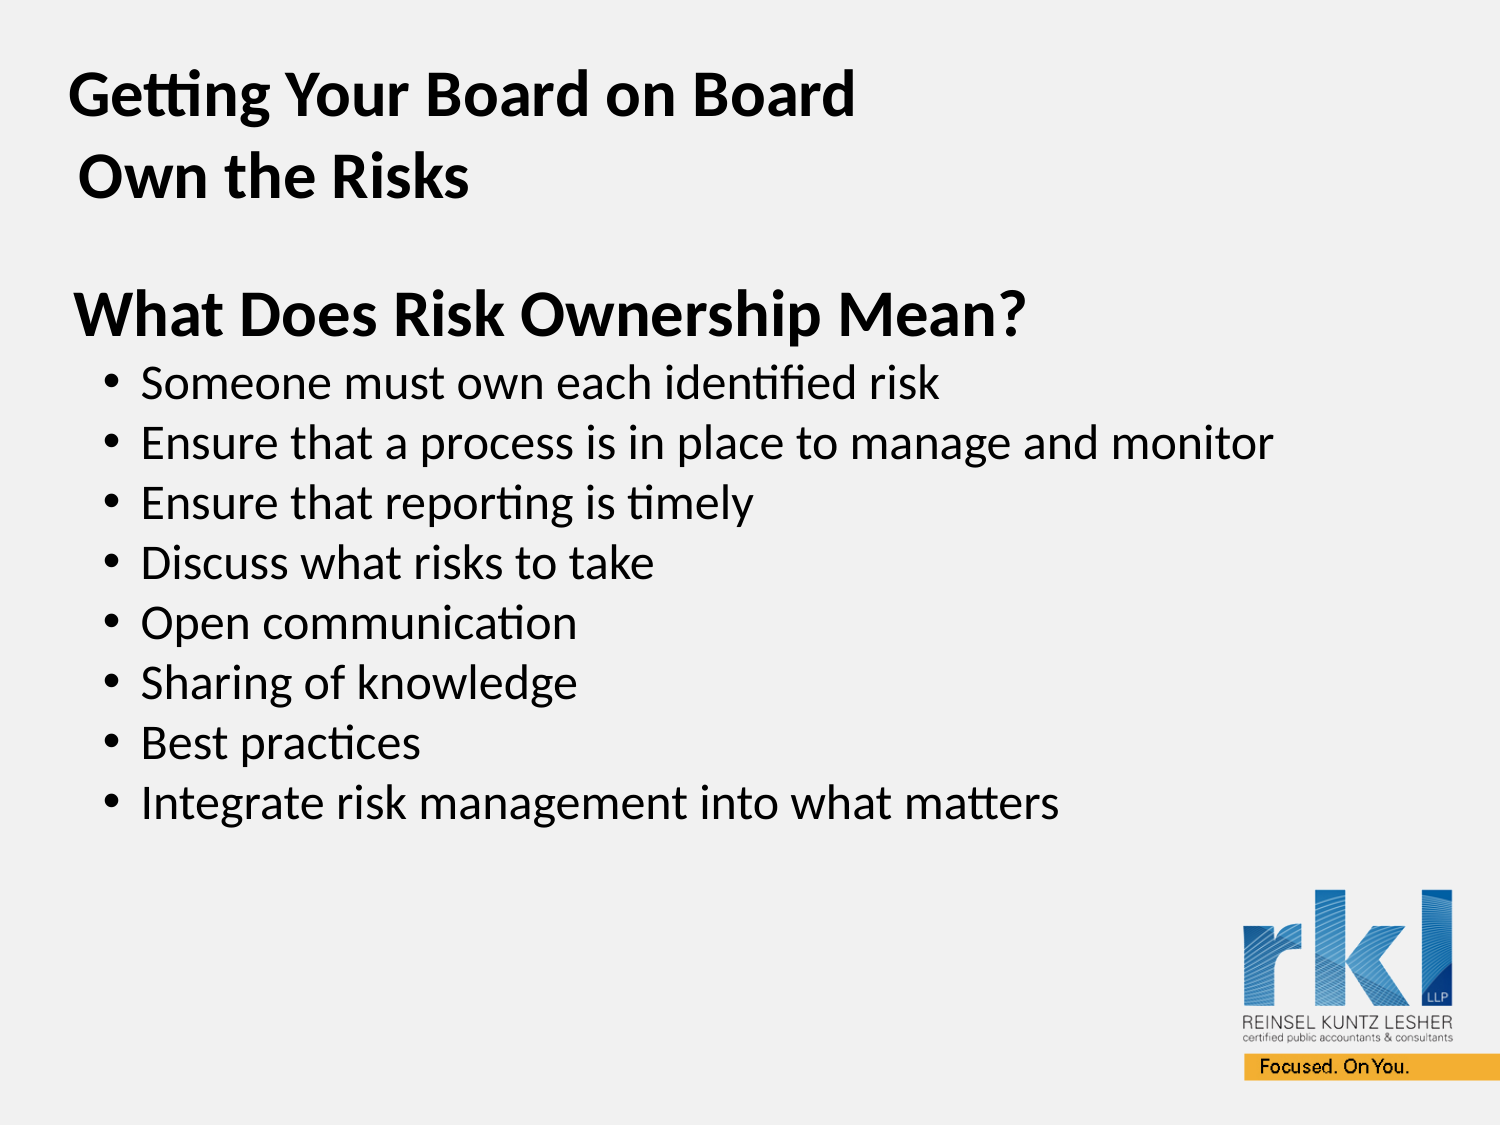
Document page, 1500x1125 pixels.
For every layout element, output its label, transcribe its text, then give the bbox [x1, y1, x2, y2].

text_box Own the Risks [64, 124, 487, 220]
picture [1240, 887, 1500, 1125]
title Getting Your Board on Board [53, 39, 1447, 141]
text_box  What Does Risk Ownership Mean? Someone must own each identified risk Ensure that a process is in place to manage and monitor Ensure that reporting is timely Discuss what risks to take Open communication Sharing of knowledge Best practices Integrate risk management into what matters [50, 262, 1375, 898]
